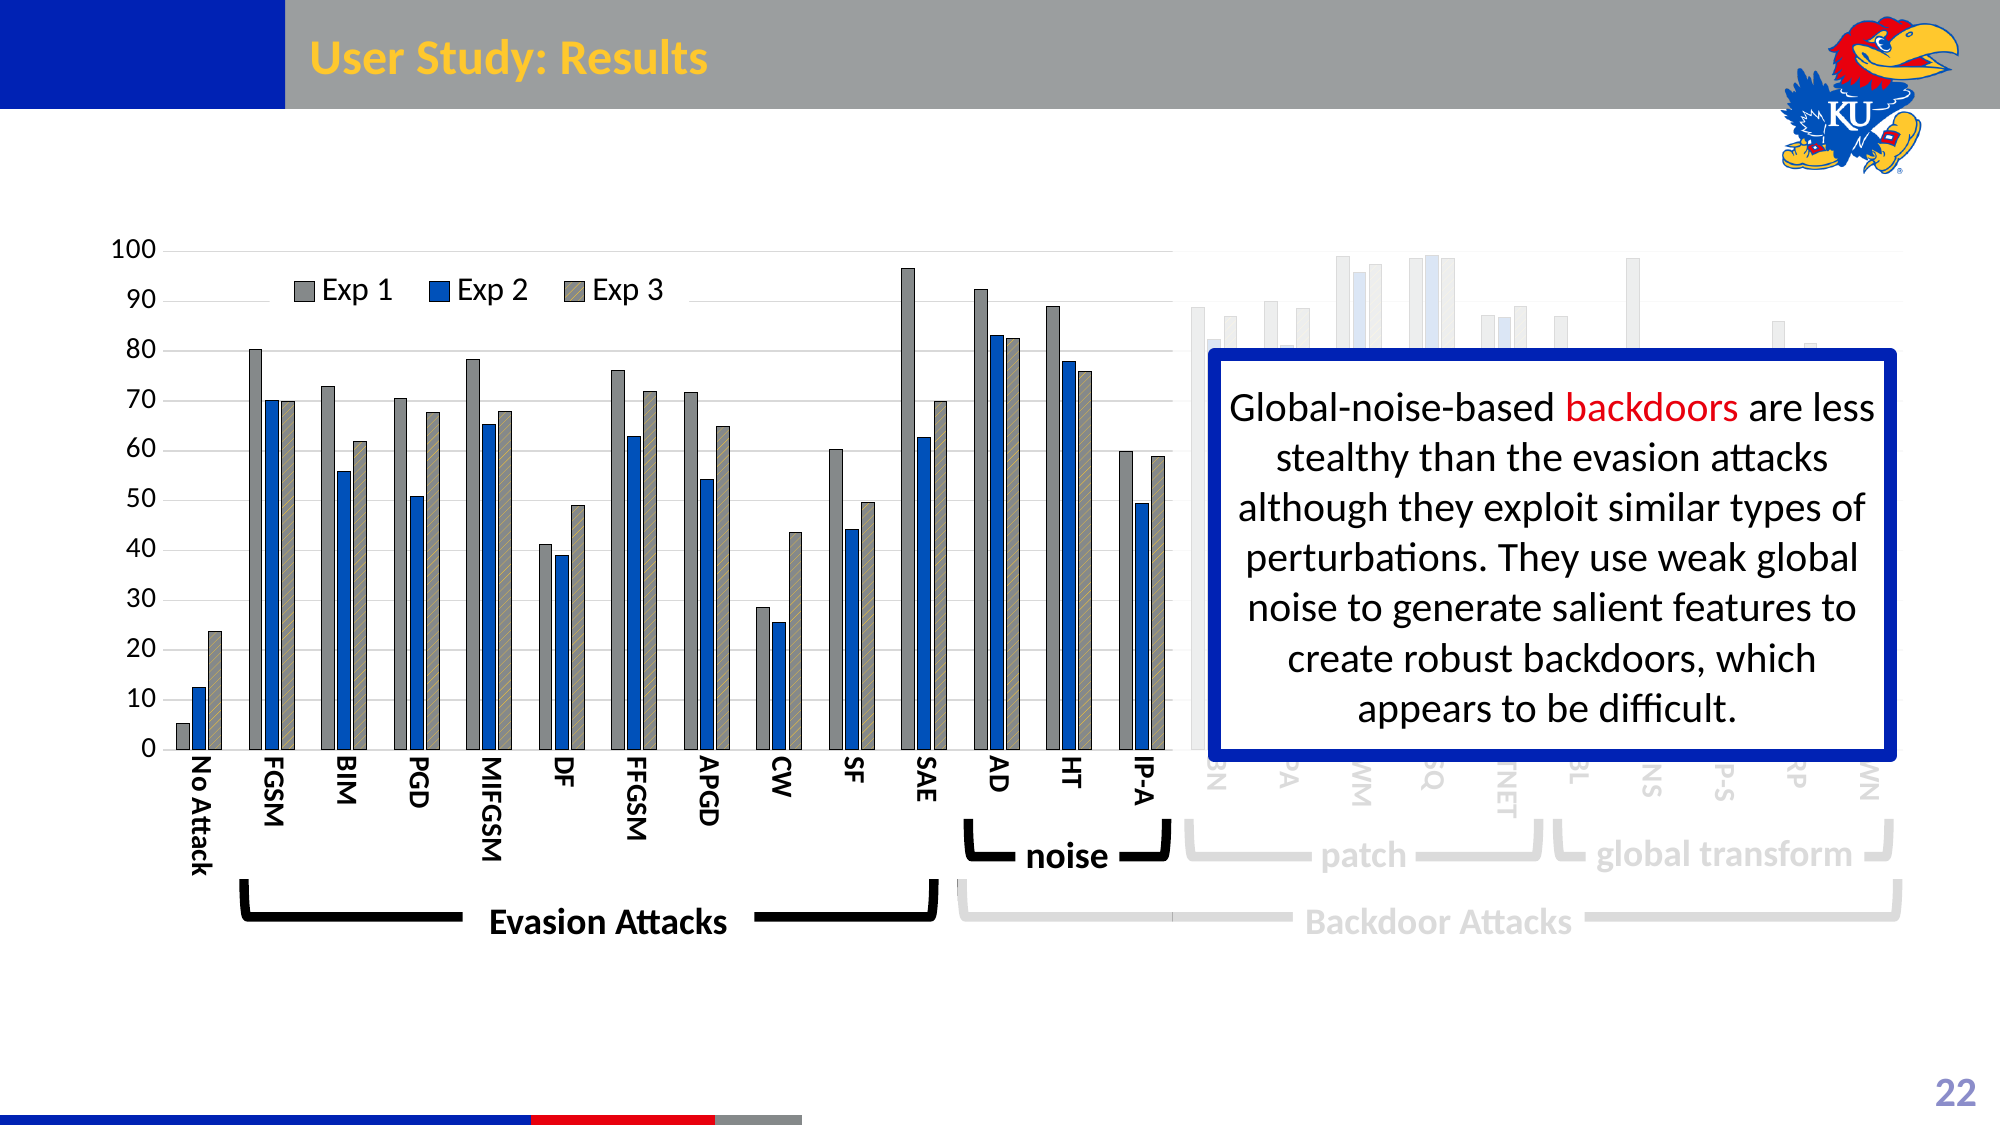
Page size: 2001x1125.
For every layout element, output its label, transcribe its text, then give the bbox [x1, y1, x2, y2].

picture [1778, 14, 1961, 176]
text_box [45, 193, 1955, 960]
slide_number 22 [1772, 1060, 1993, 1120]
title User Study: Results [294, 8, 1605, 101]
